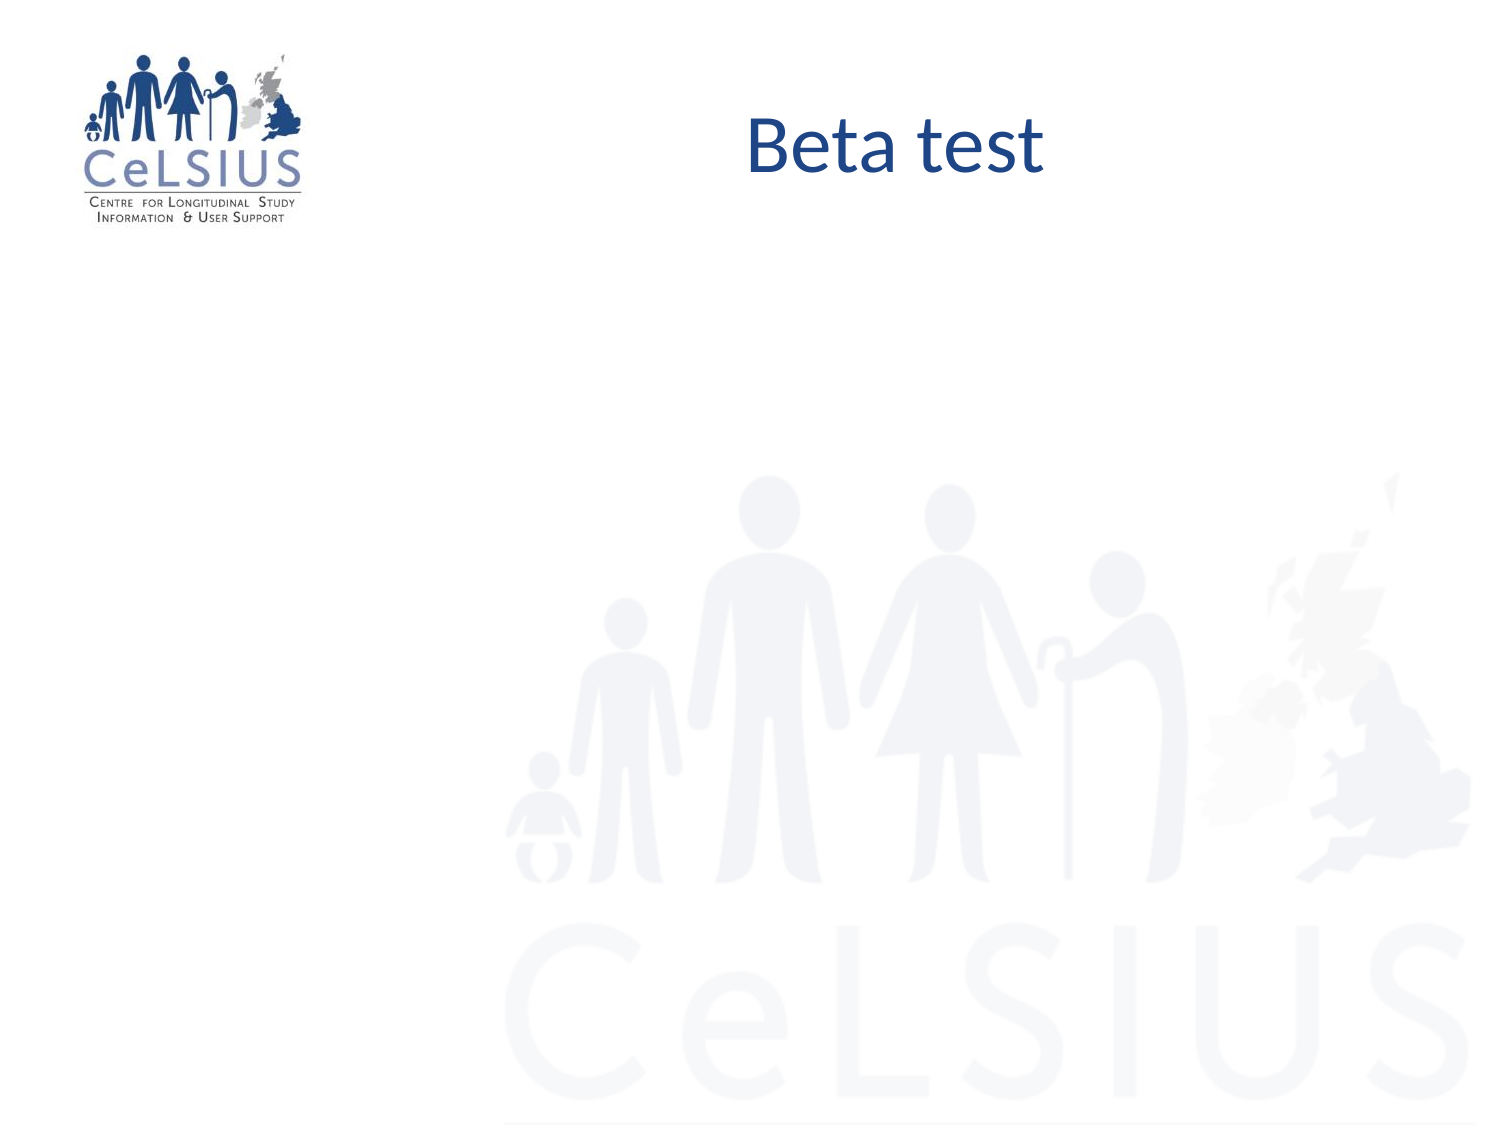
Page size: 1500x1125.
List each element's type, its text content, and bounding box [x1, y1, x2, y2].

title Beta test [365, 45, 1425, 233]
picture [75, 45, 310, 233]
